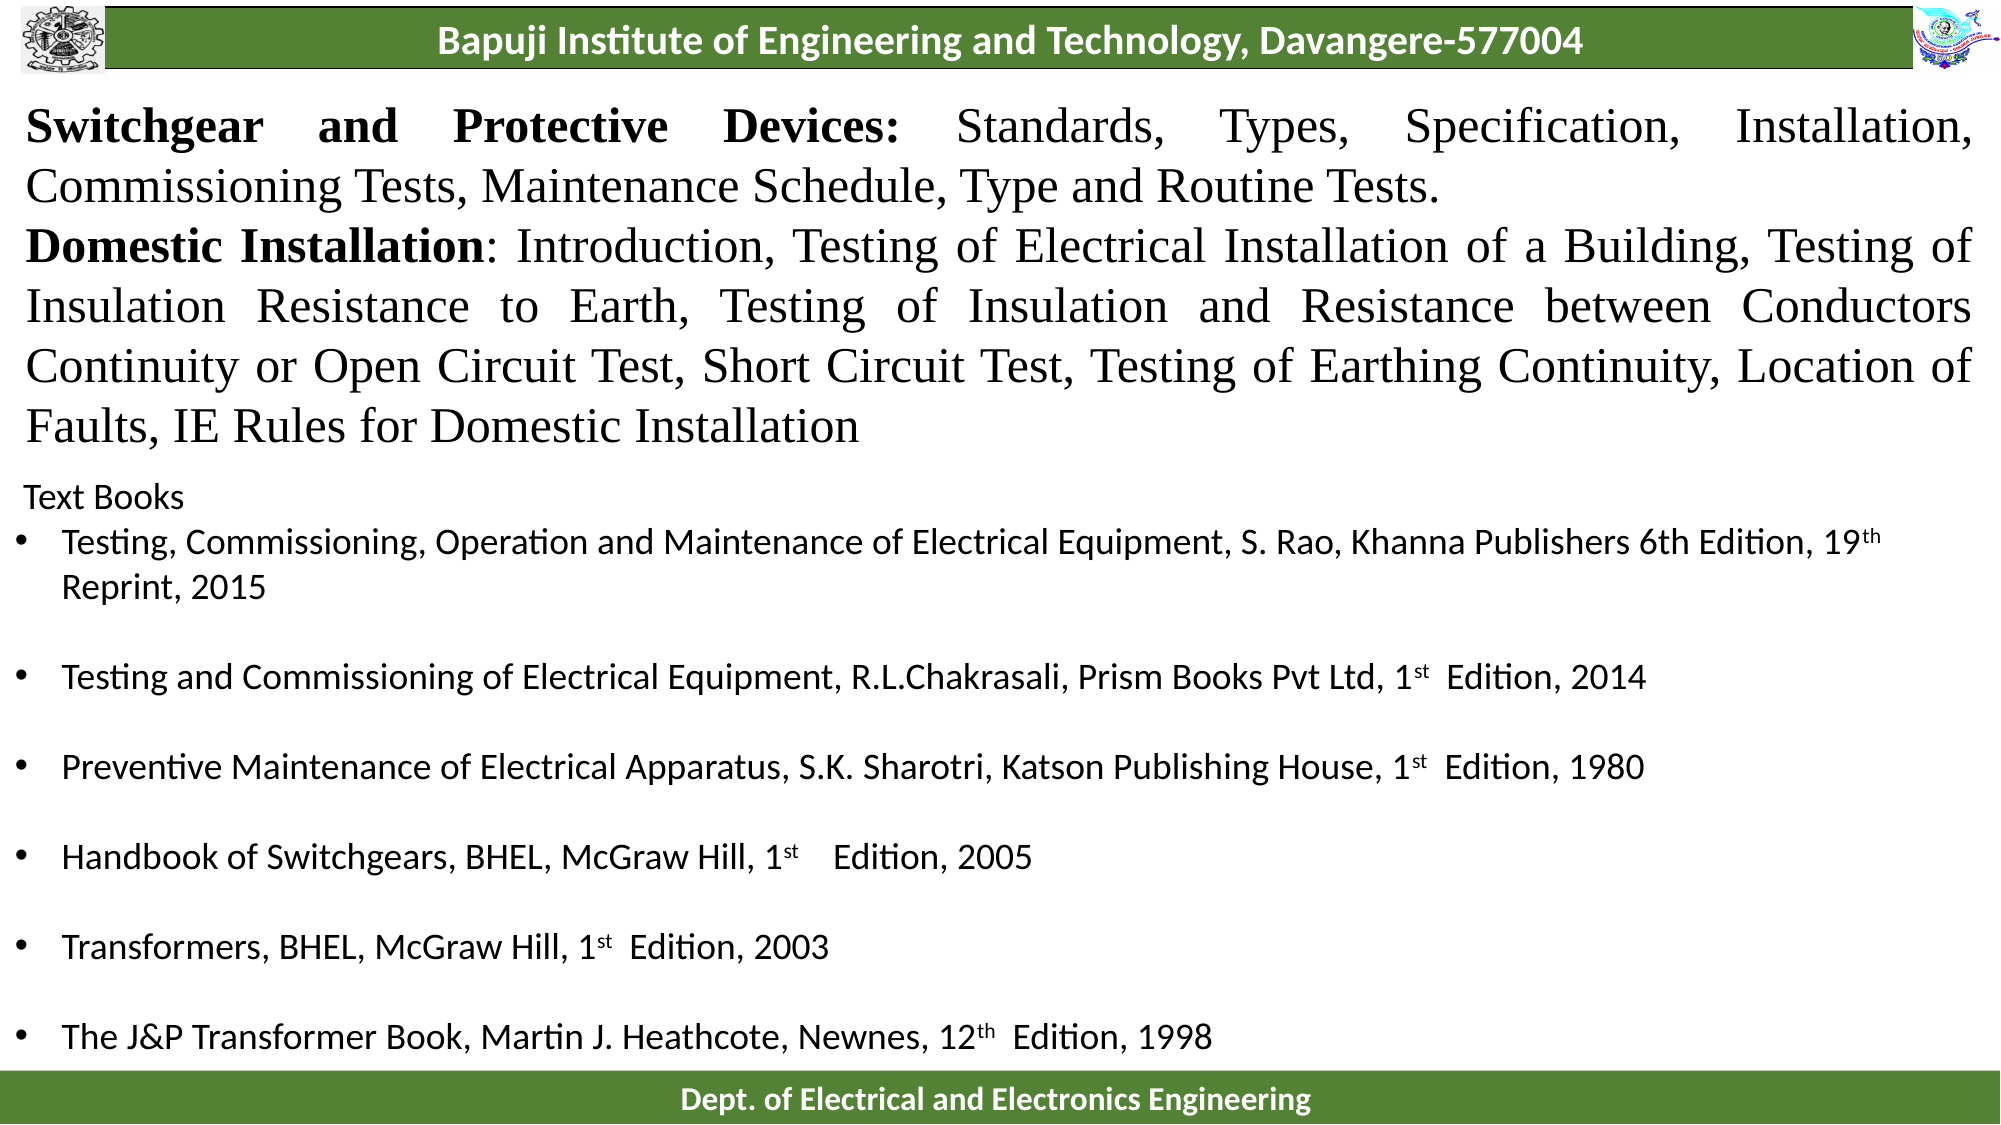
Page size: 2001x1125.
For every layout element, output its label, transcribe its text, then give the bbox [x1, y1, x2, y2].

text_box Switchgear and Protective Devices: Standards, Types, Specification, Installation, Commissioning Tests, Maintenance Schedule, Type and Routine Tests. Domestic Installation: Introduction, Testing of Electrical Installation of a Building, Testing of Insulation Resistance to Earth, Testing of Insulation and Resistance between Conductors Continuity or Open Circuit Test, Short Circuit Test, Testing of Earthing Continuity, Location of Faults, IE Rules for Domestic Installation [10, 85, 1990, 520]
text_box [21, 6, 2000, 75]
text_box Text Books Testing, Commissioning, Operation and Maintenance of Electrical Equipment, S. Rao, Khanna Publishers 6th Edition, 19th Reprint, 2015 Testing and Commissioning of Electrical Equipment, R.L.Chakrasali, Prism Books Pvt Ltd, 1st Edition, 2014 Preventive Maintenance of Electrical Apparatus, S.K. Sharotri, Katson Publishing House, 1st Edition, 1980 Handbook of Switchgears, BHEL, McGraw Hill, 1st Edition, 2005 Transformers, BHEL, McGraw Hill, 1st Edition, 2003 The J&P Transformer Book, Martin J. Heathcote, Newnes, 12th Edition, 1998 [0, 464, 1941, 1065]
text_box Dept. of Electrical and Electronics Engineering [0, 1070, 2000, 1124]
